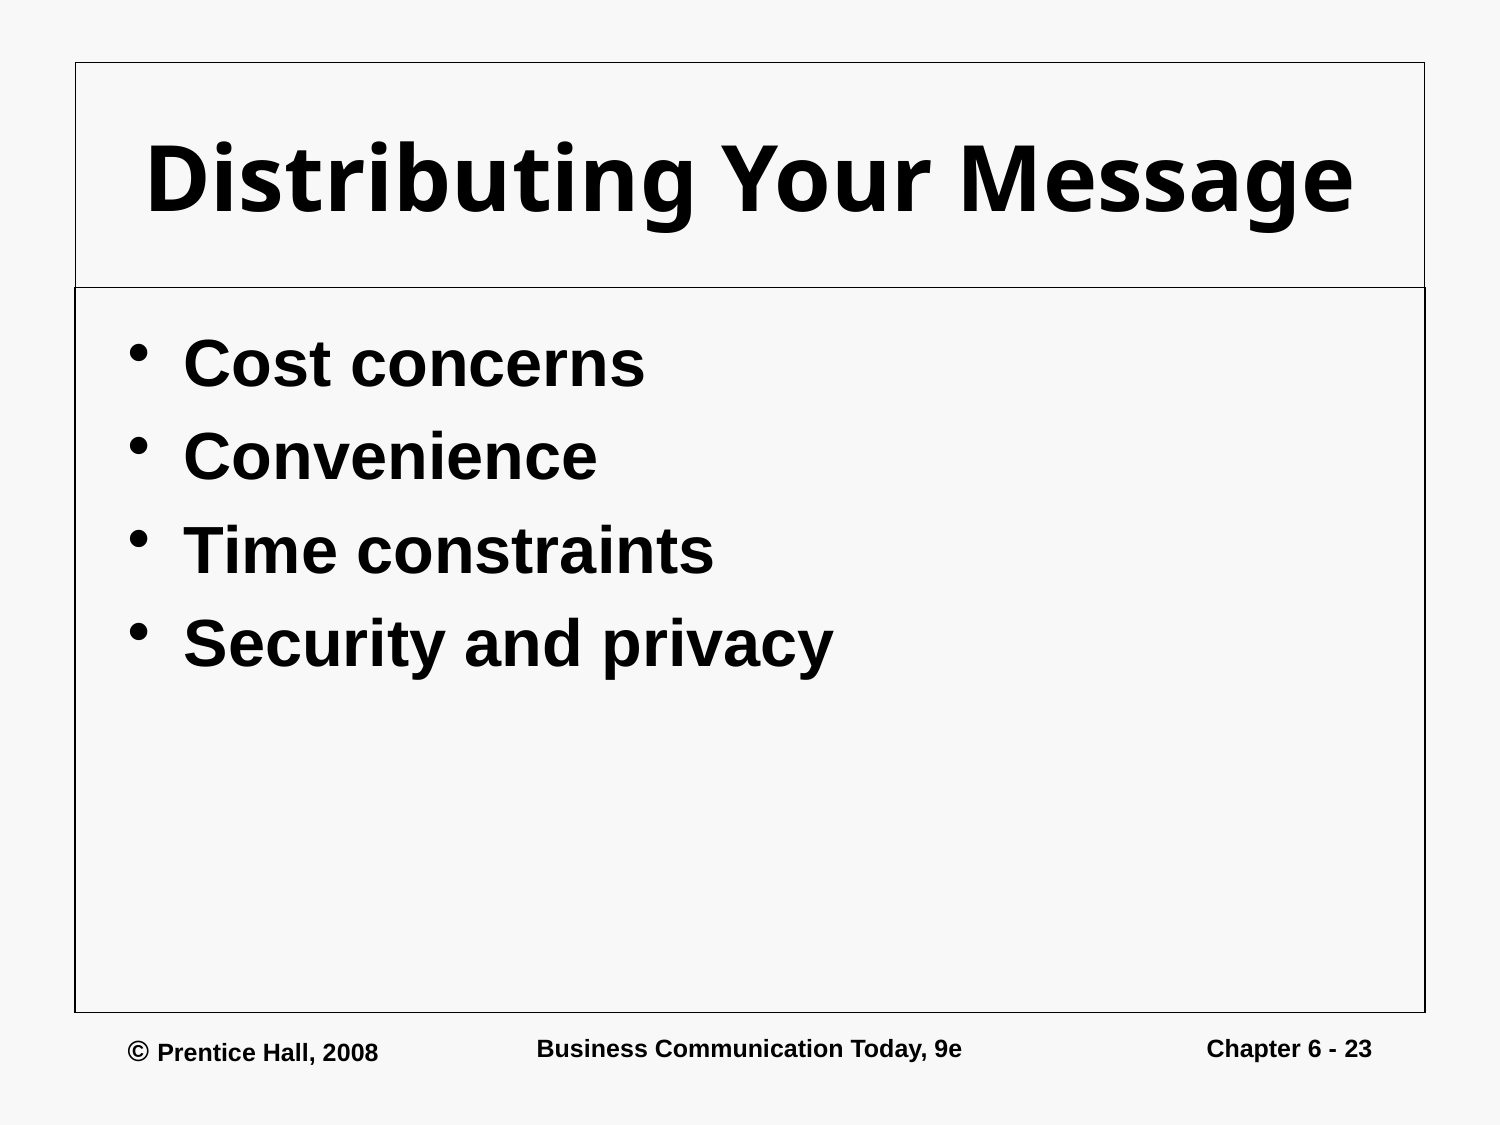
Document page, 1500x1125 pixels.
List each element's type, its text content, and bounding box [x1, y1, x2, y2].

title Distributing Your Message [75, 62, 1425, 287]
text_box [74, 287, 1425, 1013]
footer Business Communication Today, 9e [512, 1025, 988, 1100]
slide_number Chapter 6 - 23 [1074, 1025, 1388, 1100]
slide_number © Prentice Hall, 2008 [112, 1025, 425, 1100]
